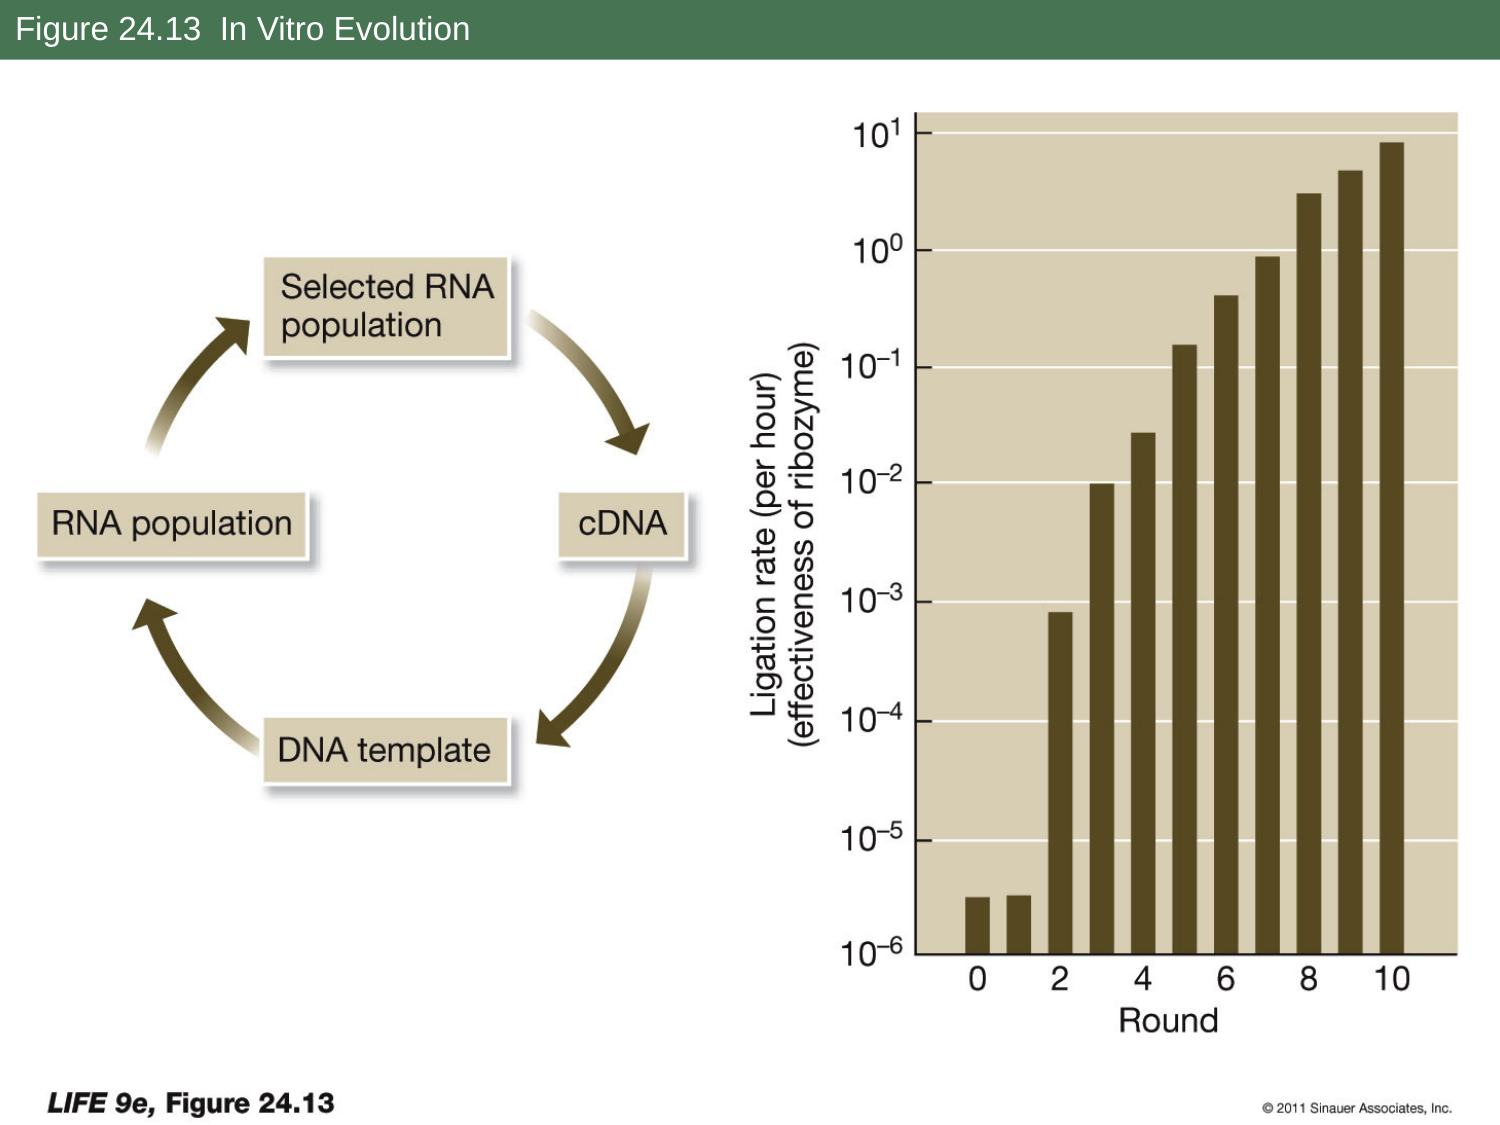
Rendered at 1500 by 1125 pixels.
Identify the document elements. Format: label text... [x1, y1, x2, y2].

picture [28, 70, 1470, 1124]
title Figure 24.13 In Vitro Evolution [0, 0, 1500, 60]
